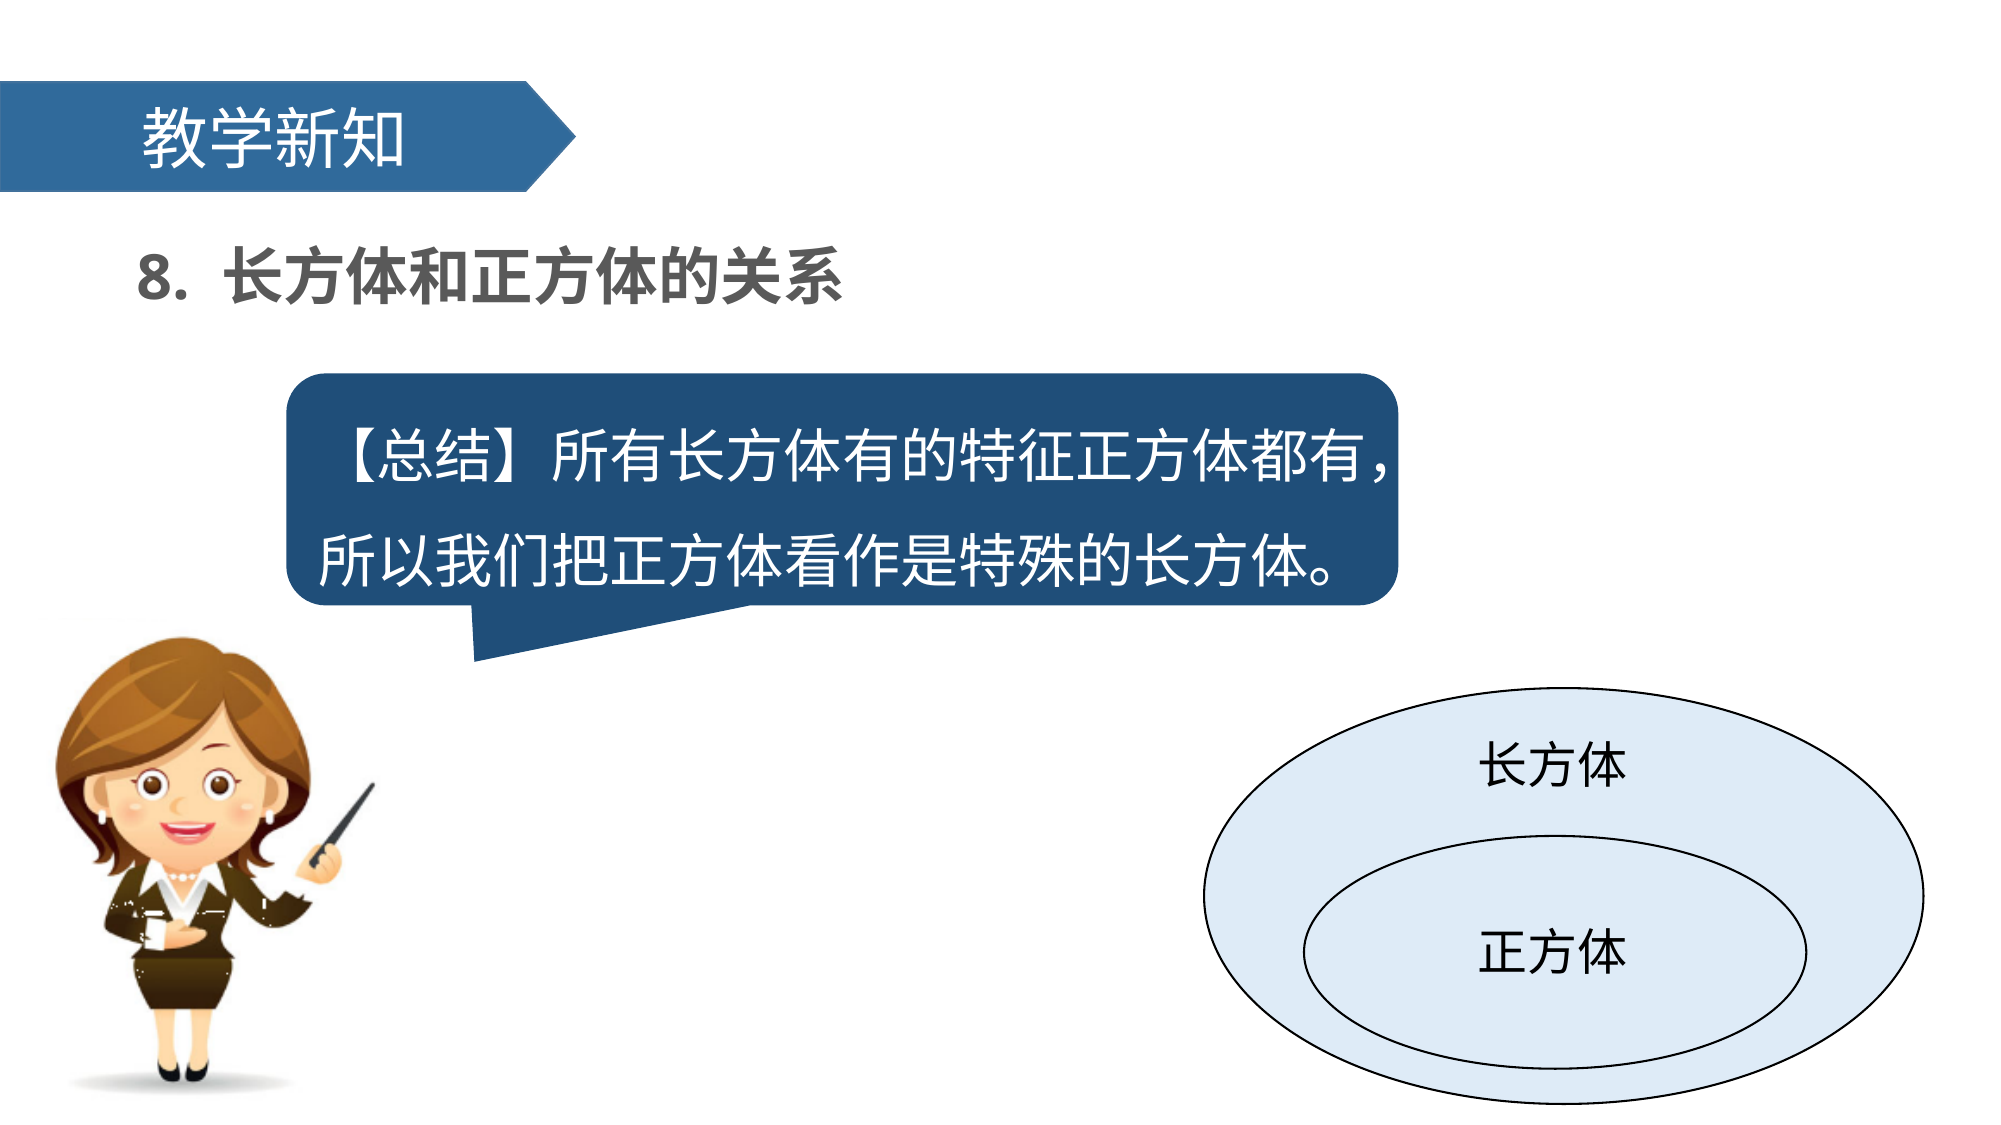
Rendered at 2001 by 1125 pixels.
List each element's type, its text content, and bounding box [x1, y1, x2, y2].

text_box 长方体 [1462, 725, 1643, 801]
text_box 正方体 [1462, 913, 1642, 988]
picture [37, 618, 394, 1111]
text_box [1203, 687, 1925, 1106]
text_box 8. 长方体和正方体的关系 [121, 229, 861, 320]
text_box 教学新知 [0, 82, 575, 191]
text_box 【总结】所有长方体有的特征正方体都有， 所以我们把正方体看作是特殊的长方体。 [286, 373, 1399, 662]
text_box [1302, 834, 1808, 1070]
